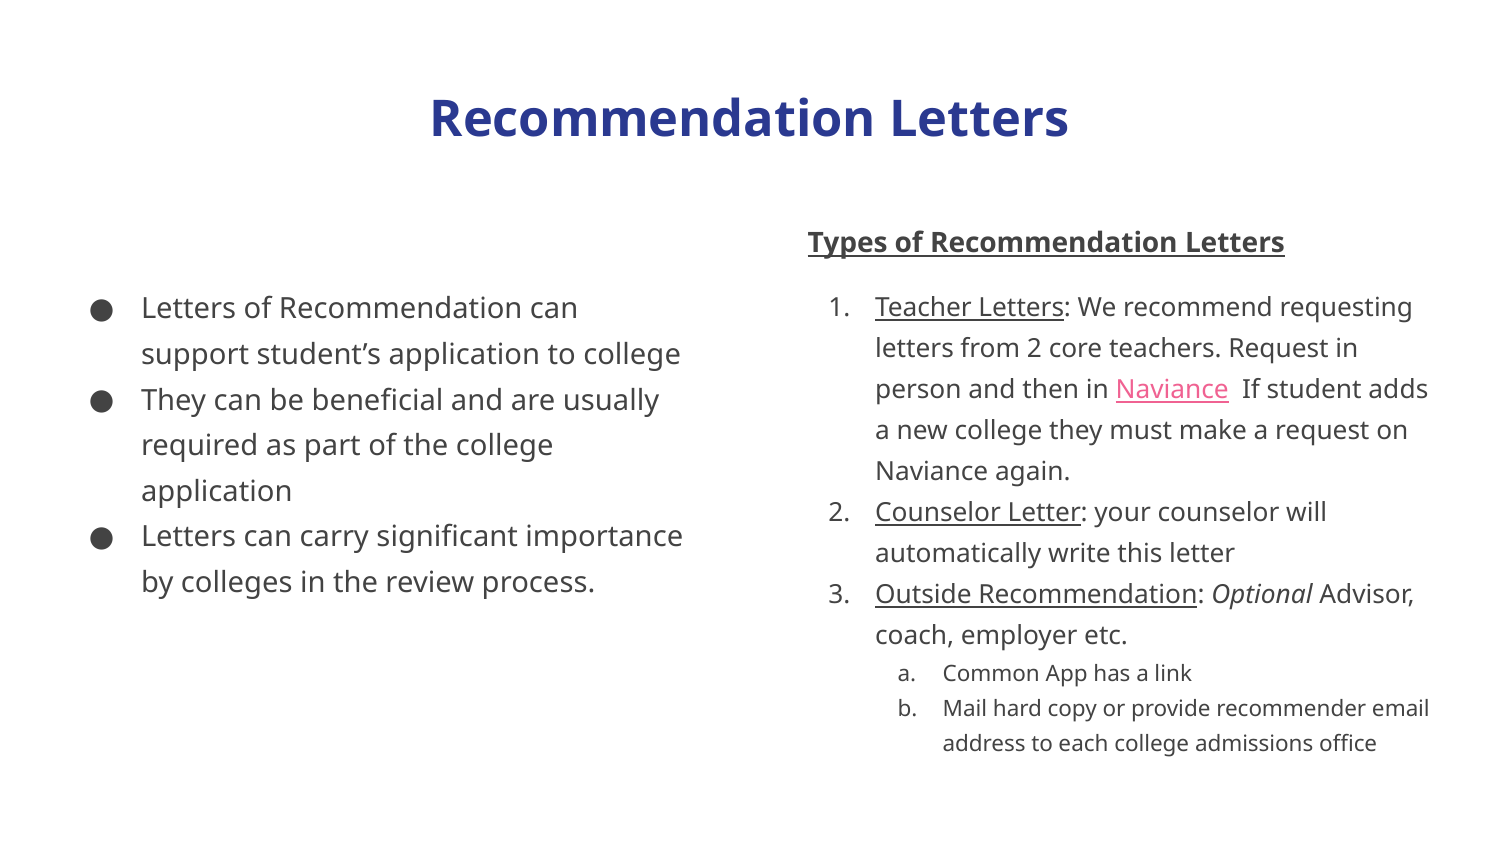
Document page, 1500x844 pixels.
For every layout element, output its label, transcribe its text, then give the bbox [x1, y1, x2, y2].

list Types of Recommendation Letters Teacher Letters: We recommend requesting letters from 2 core teachers. Request in person and then in Naviance If student adds a new college they must make a request on Naviance again. Counselor Letter: your counselor will automatically write this letter Outside Recommendation: Optional Advisor, coach, employer etc. Common App has a link Mail hard copy or provide recommender email address to each college admissions office [792, 201, 1449, 799]
list Letters of Recommendation can support student’s application to college They can be beneficial and are usually required as part of the college application Letters can carry significant importance by colleges in the review process. [51, 201, 708, 750]
title Recommendation Letters [51, 67, 1449, 167]
